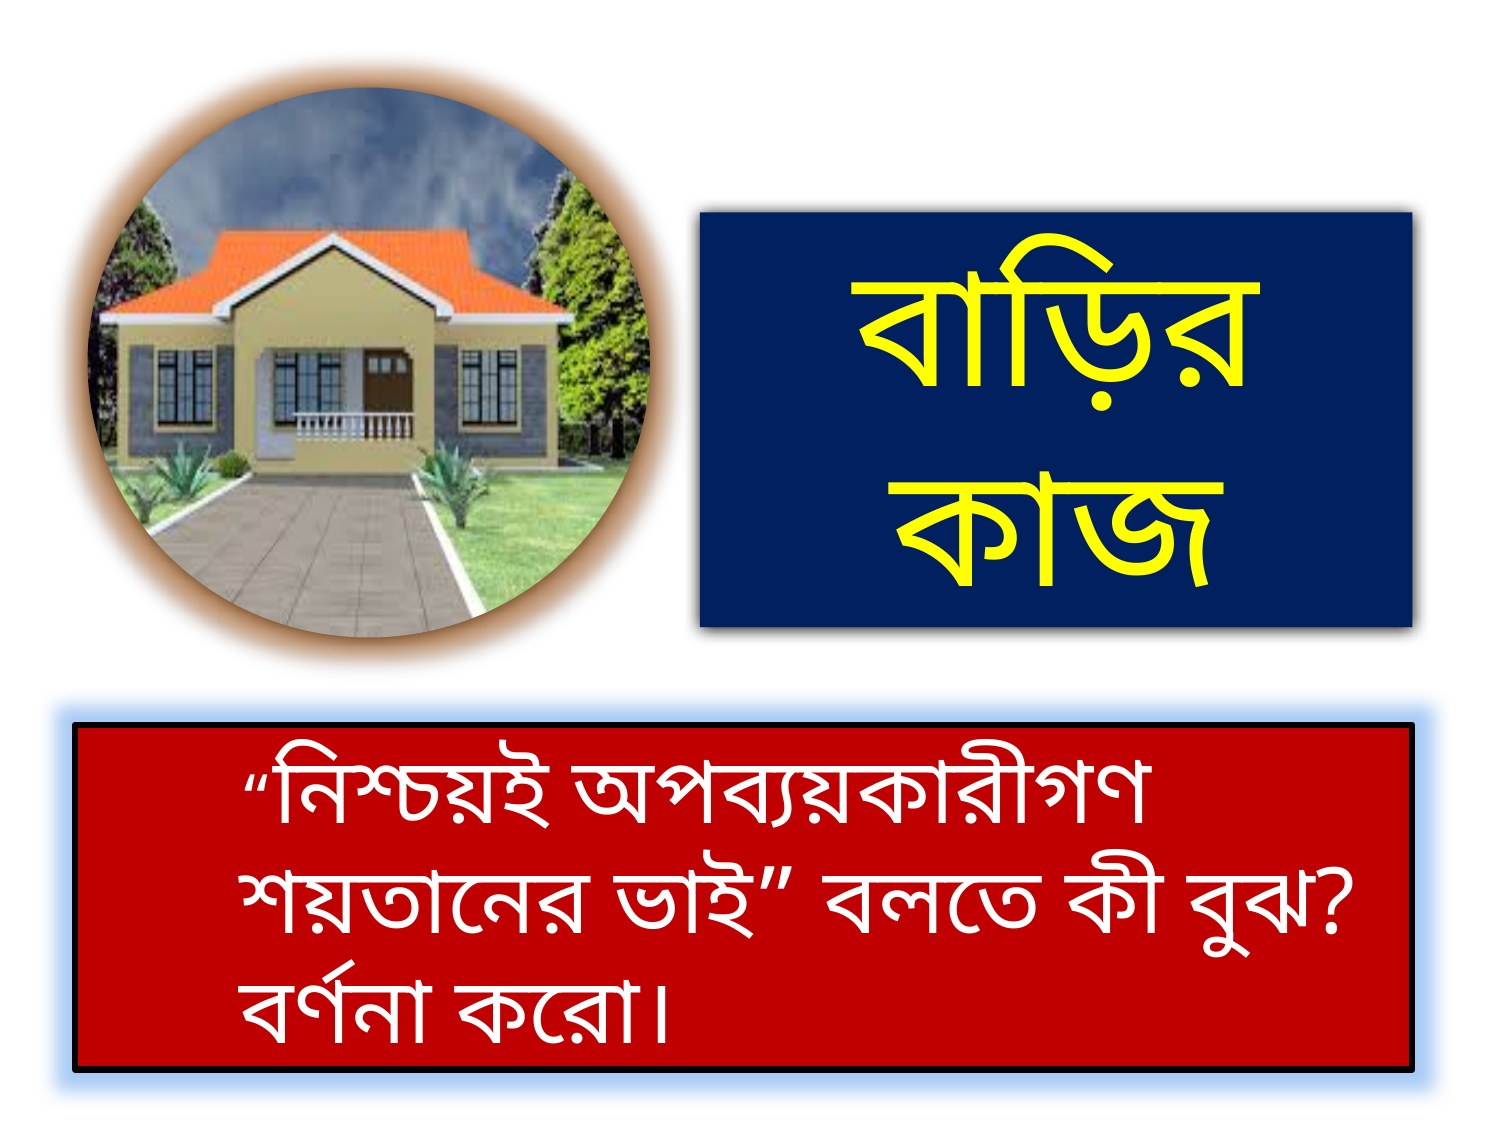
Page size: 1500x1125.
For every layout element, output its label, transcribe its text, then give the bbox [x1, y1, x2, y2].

picture [87, 87, 651, 638]
text_box বাড়ির কাজ [699, 212, 1413, 628]
text_box “নিশ্চয়ই অপব্যয়কারীগণ শয়তানের ভাই” বলতে কী বুঝ? বর্ণনা করো। [74, 724, 1413, 1070]
